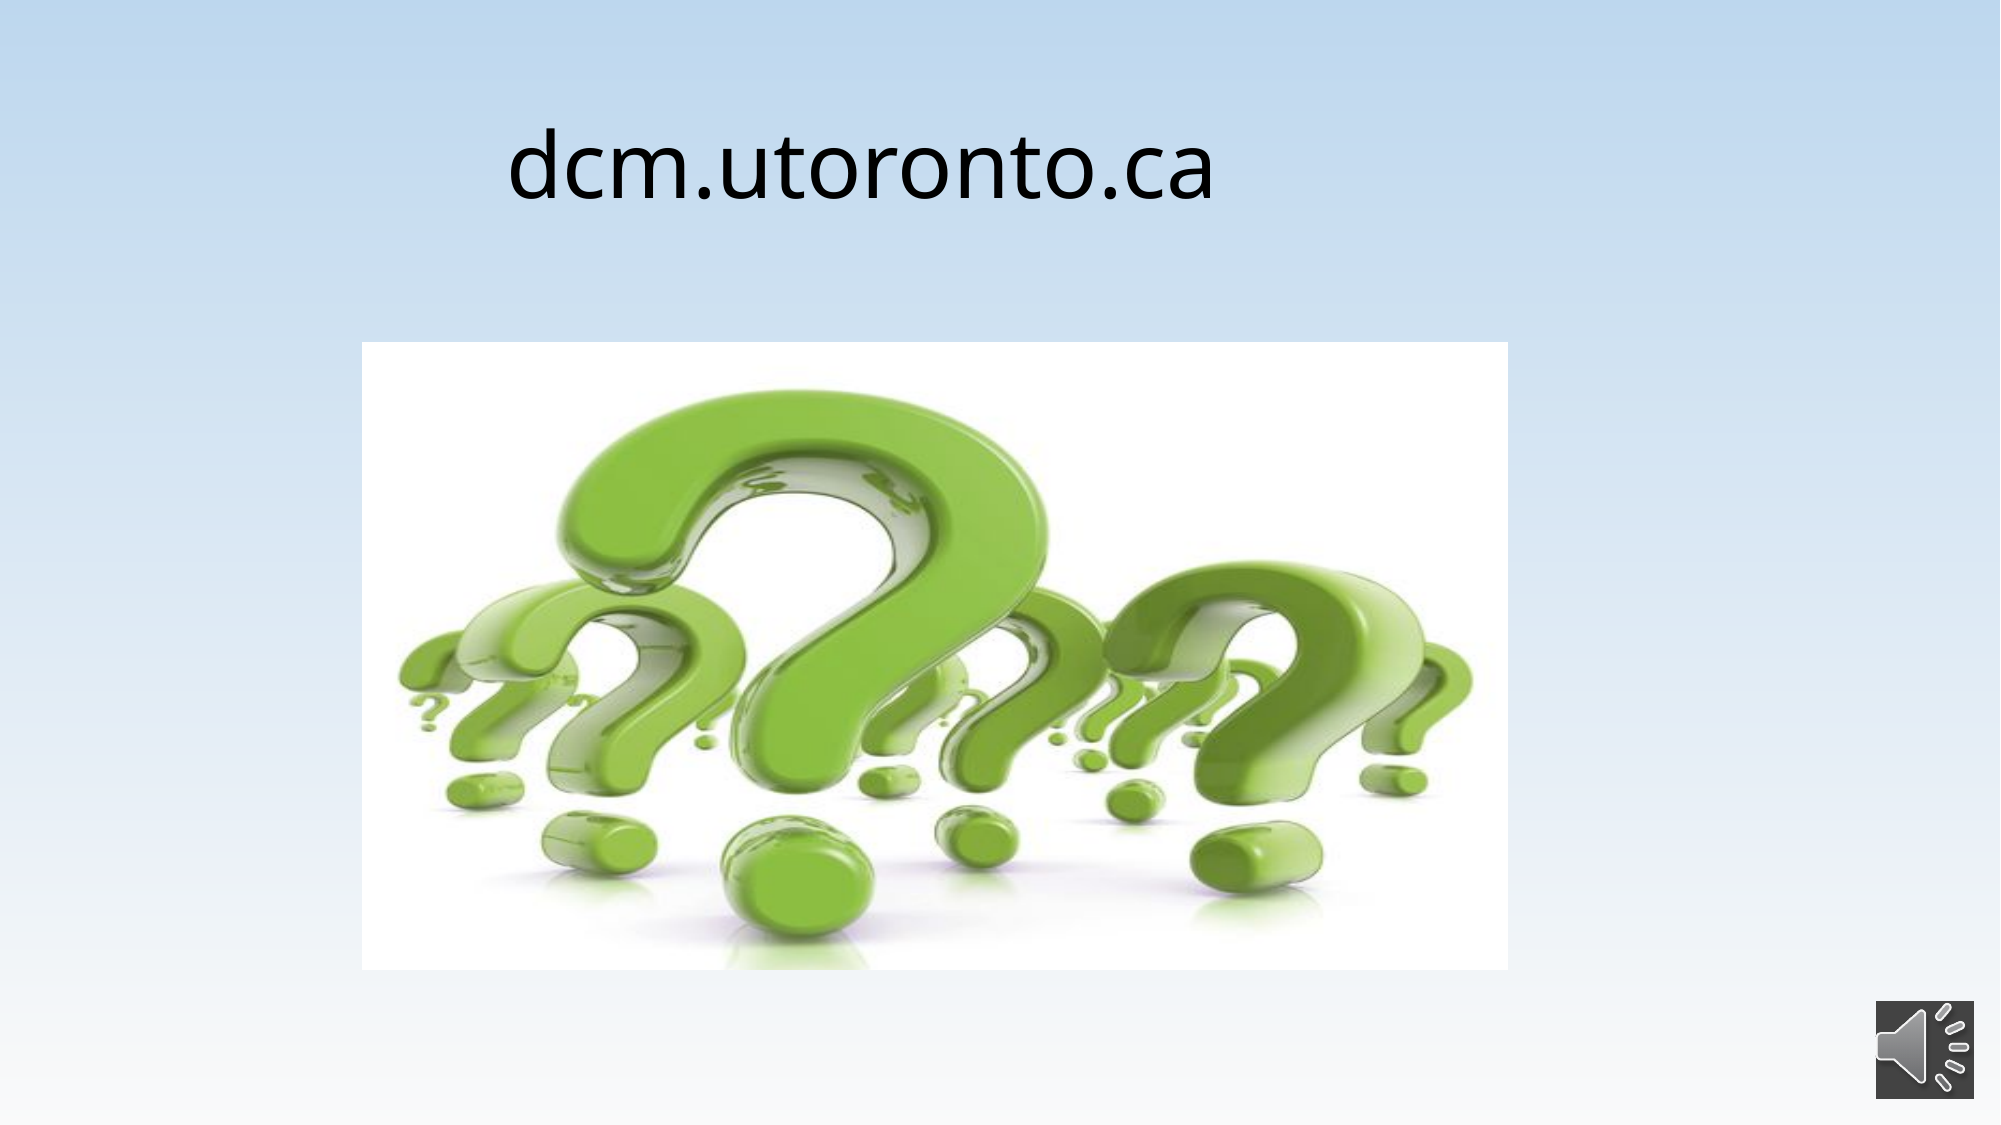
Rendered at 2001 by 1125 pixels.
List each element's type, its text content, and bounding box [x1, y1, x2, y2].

title dcm.utoronto.ca [0, 59, 1725, 278]
picture [1874, 999, 1975, 1100]
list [361, 342, 1508, 970]
